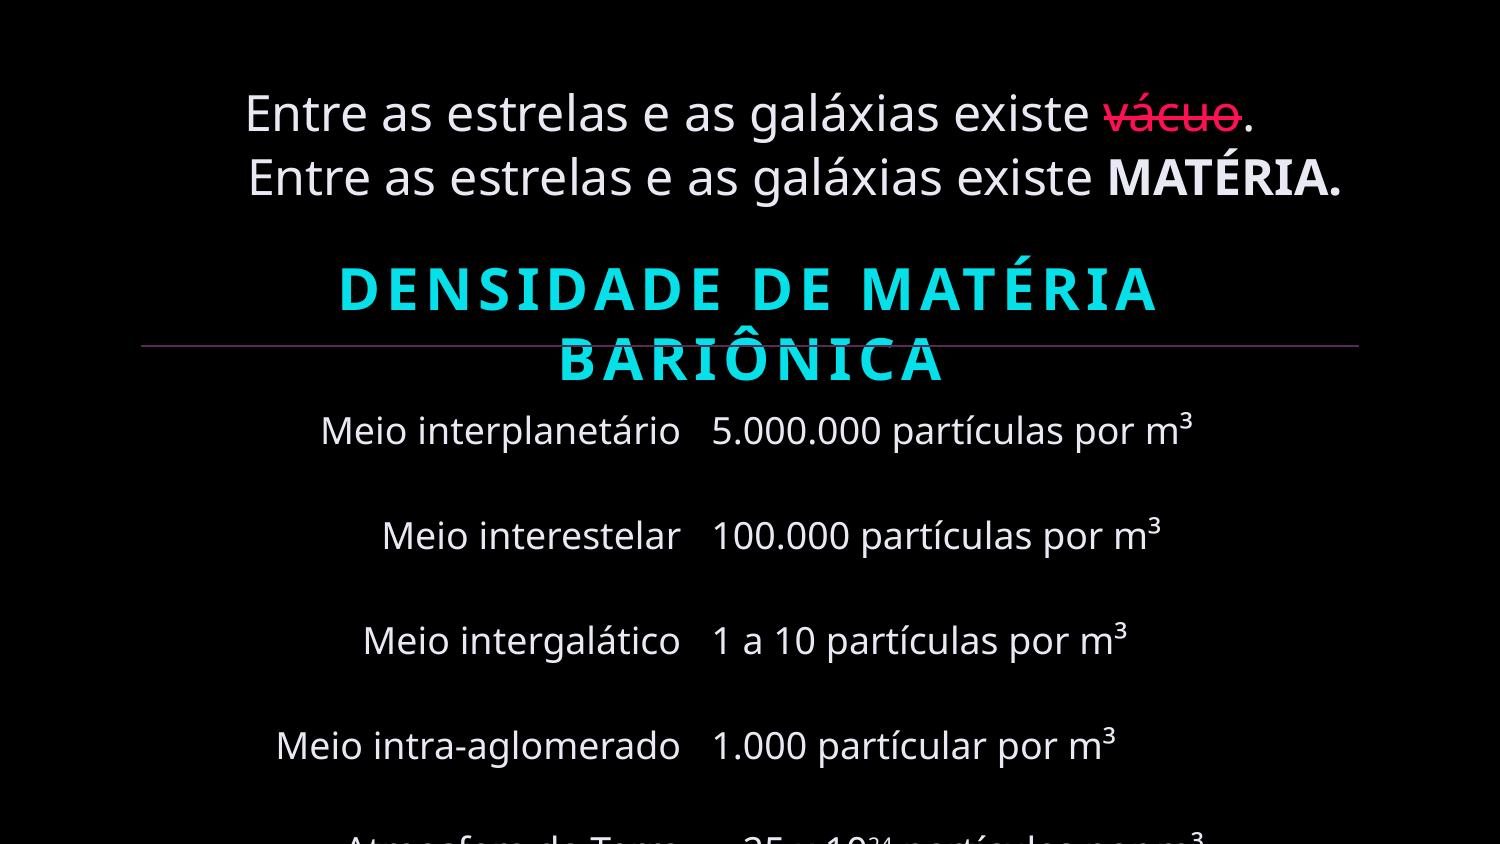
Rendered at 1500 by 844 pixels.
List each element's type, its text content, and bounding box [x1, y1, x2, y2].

table_cell 1.000 partícular por m³ [696, 661, 1359, 766]
table_cell Meio intergalático [141, 556, 696, 661]
text_box DENSIDADE DE MATÉRIA BARIÔNICA [141, 244, 1359, 345]
text_box Entre as estrelas e as galáxias existe MATÉRIA. [232, 138, 1358, 214]
table_cell Meio intra-aglomerado [141, 661, 696, 766]
table_cell ~ 25 x 1024 partículas por m³ [696, 766, 1359, 844]
text_box Entre as estrelas e as galáxias existe vácuo. [229, 74, 1271, 150]
table_header Meio interplanetário [141, 347, 696, 451]
table_cell Meio interestelar [141, 451, 696, 556]
table_cell Atmosfera da Terra [141, 766, 696, 844]
table_cell 1 a 10 partículas por m³ [696, 556, 1359, 661]
table_header 5.000.000 partículas por m³ [696, 347, 1359, 451]
table_cell 100.000 partículas por m³ [696, 451, 1359, 556]
